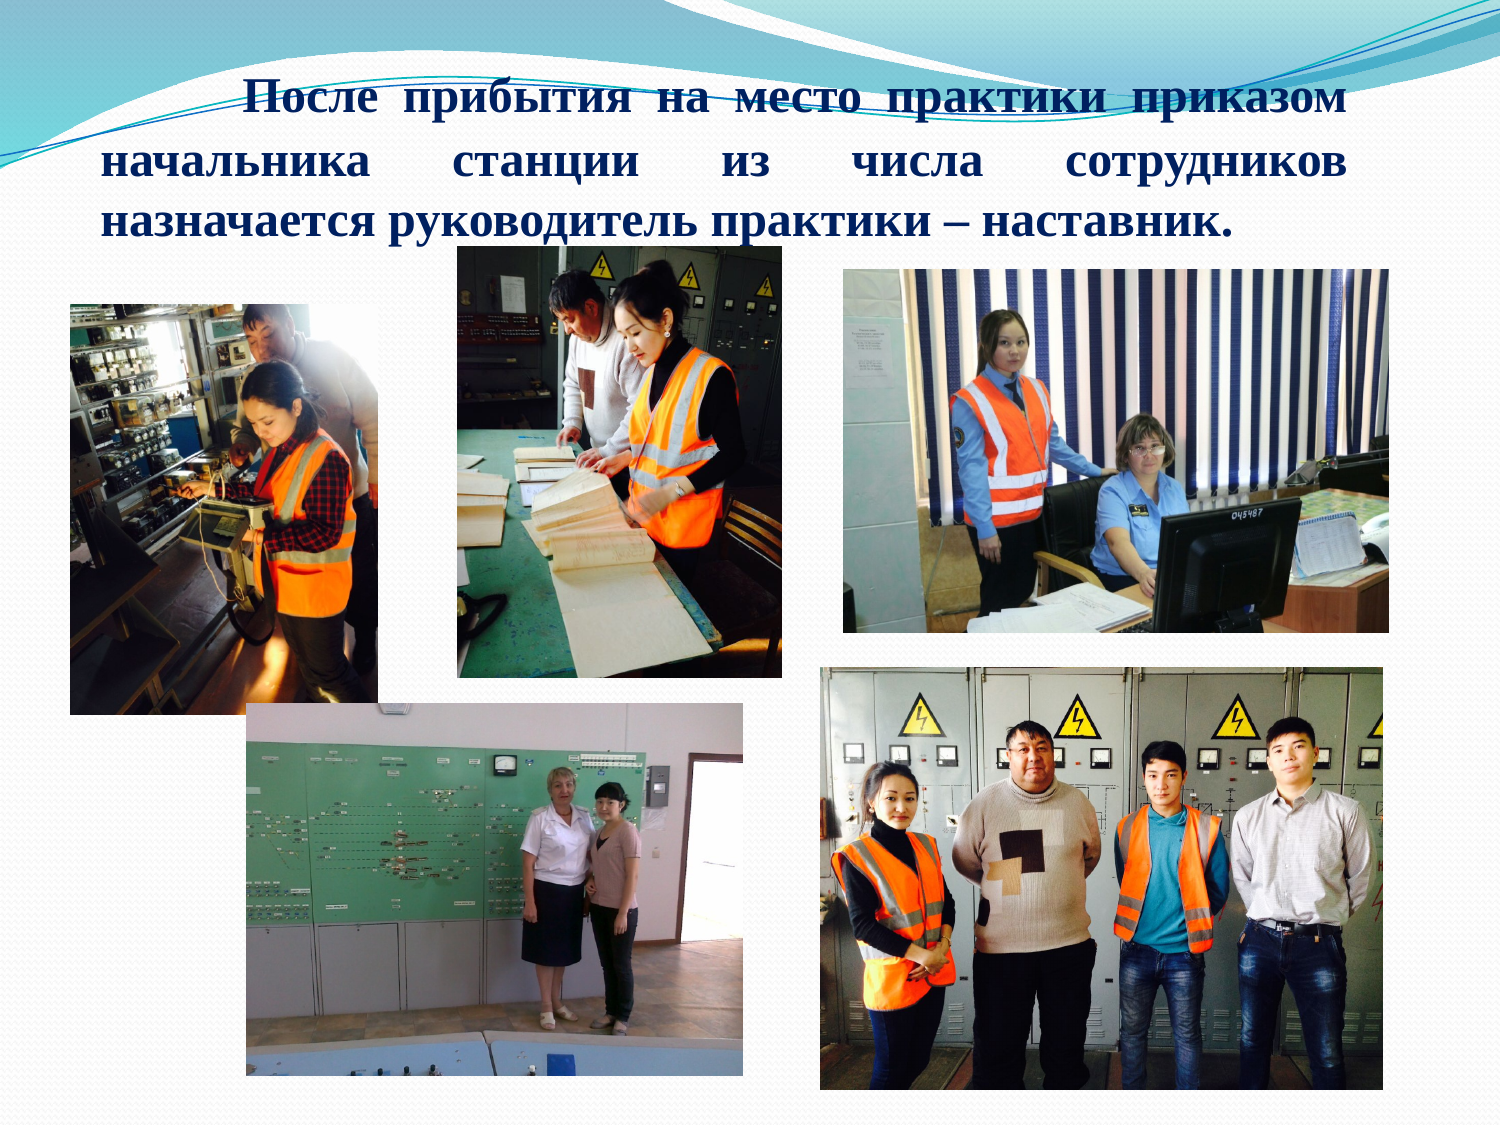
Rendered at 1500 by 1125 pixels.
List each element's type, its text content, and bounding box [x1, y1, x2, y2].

picture [843, 269, 1389, 633]
picture [456, 245, 782, 678]
title После прибытия на место практики приказом начальника станции из числа сотрудников назначается руководитель практики – наставник. [100, 35, 1348, 247]
picture [70, 304, 743, 1076]
picture [820, 667, 1384, 1091]
